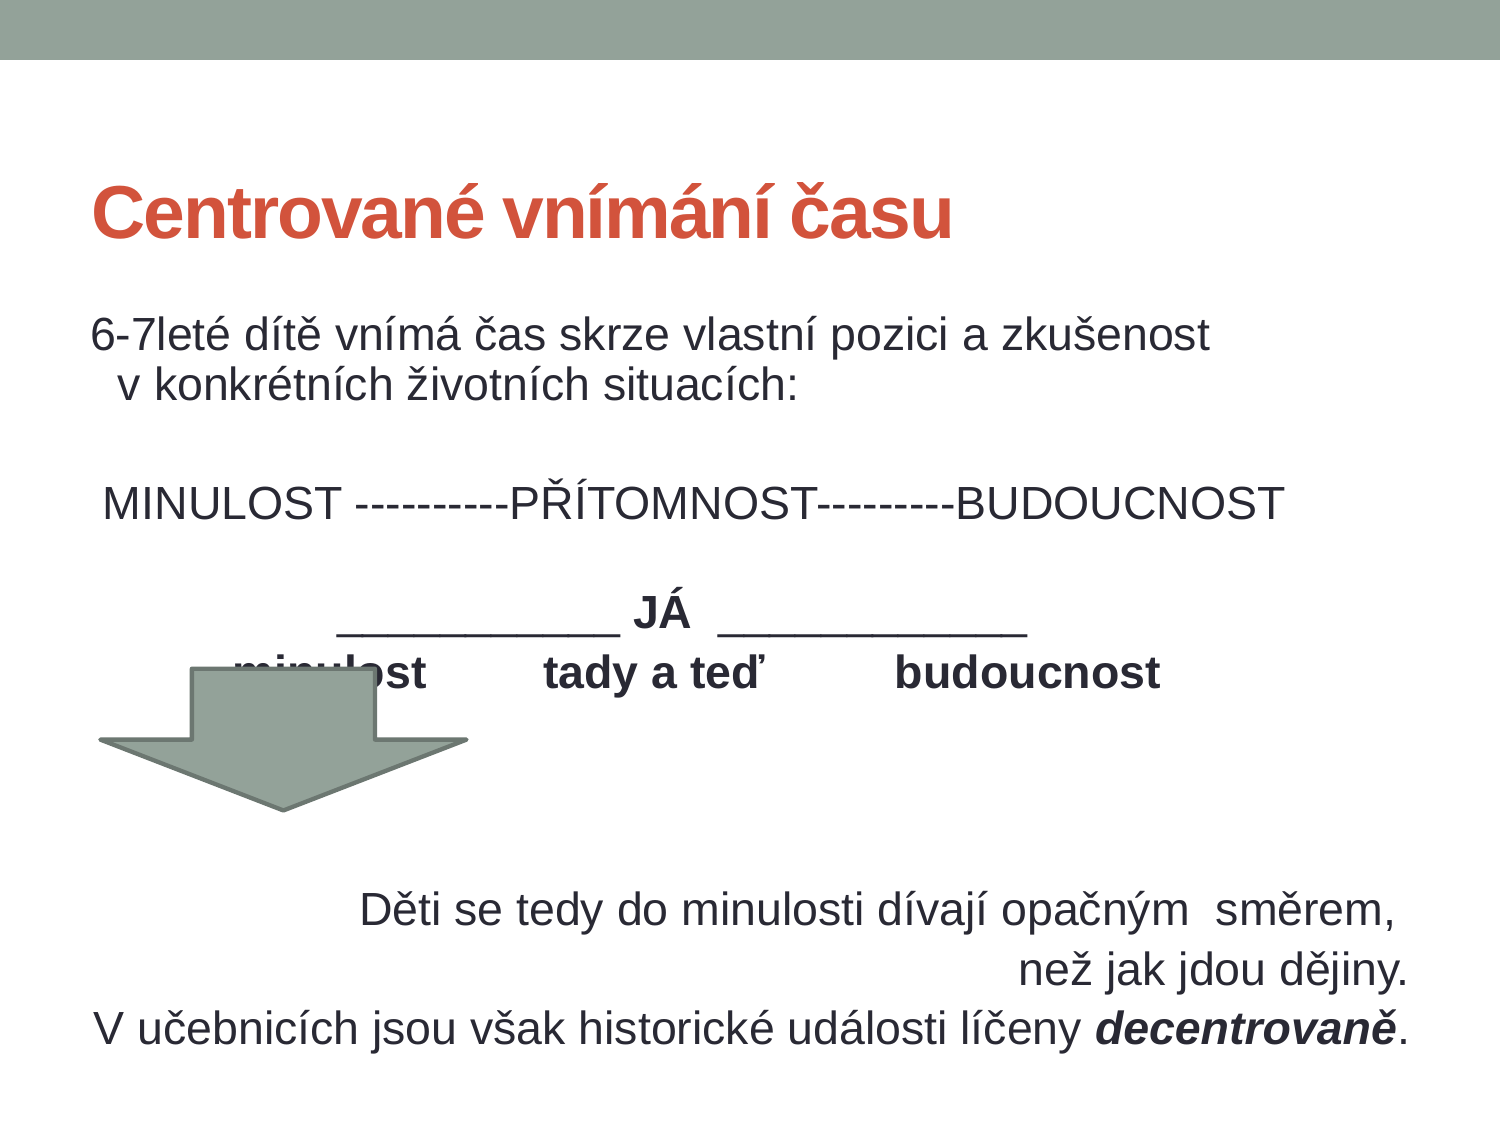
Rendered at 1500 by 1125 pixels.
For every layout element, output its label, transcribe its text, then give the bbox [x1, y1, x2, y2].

text_box [98, 666, 469, 813]
list 6-7leté dítě vnímá čas skrze vlastní pozici a zkušenost v konkrétních životních situacích: MINULOST ----------PŘÍTOMNOST---------BUDOUCNOST ___________ JÁ ____________ minulost tady a teď budoucnost Děti se tedy do minulosti dívají opačným směrem, než jak jdou dějiny. V učebnicích jsou však historické události líčeny decentrovaně. [75, 302, 1425, 1063]
title Centrované vnímání času [76, 113, 1480, 303]
